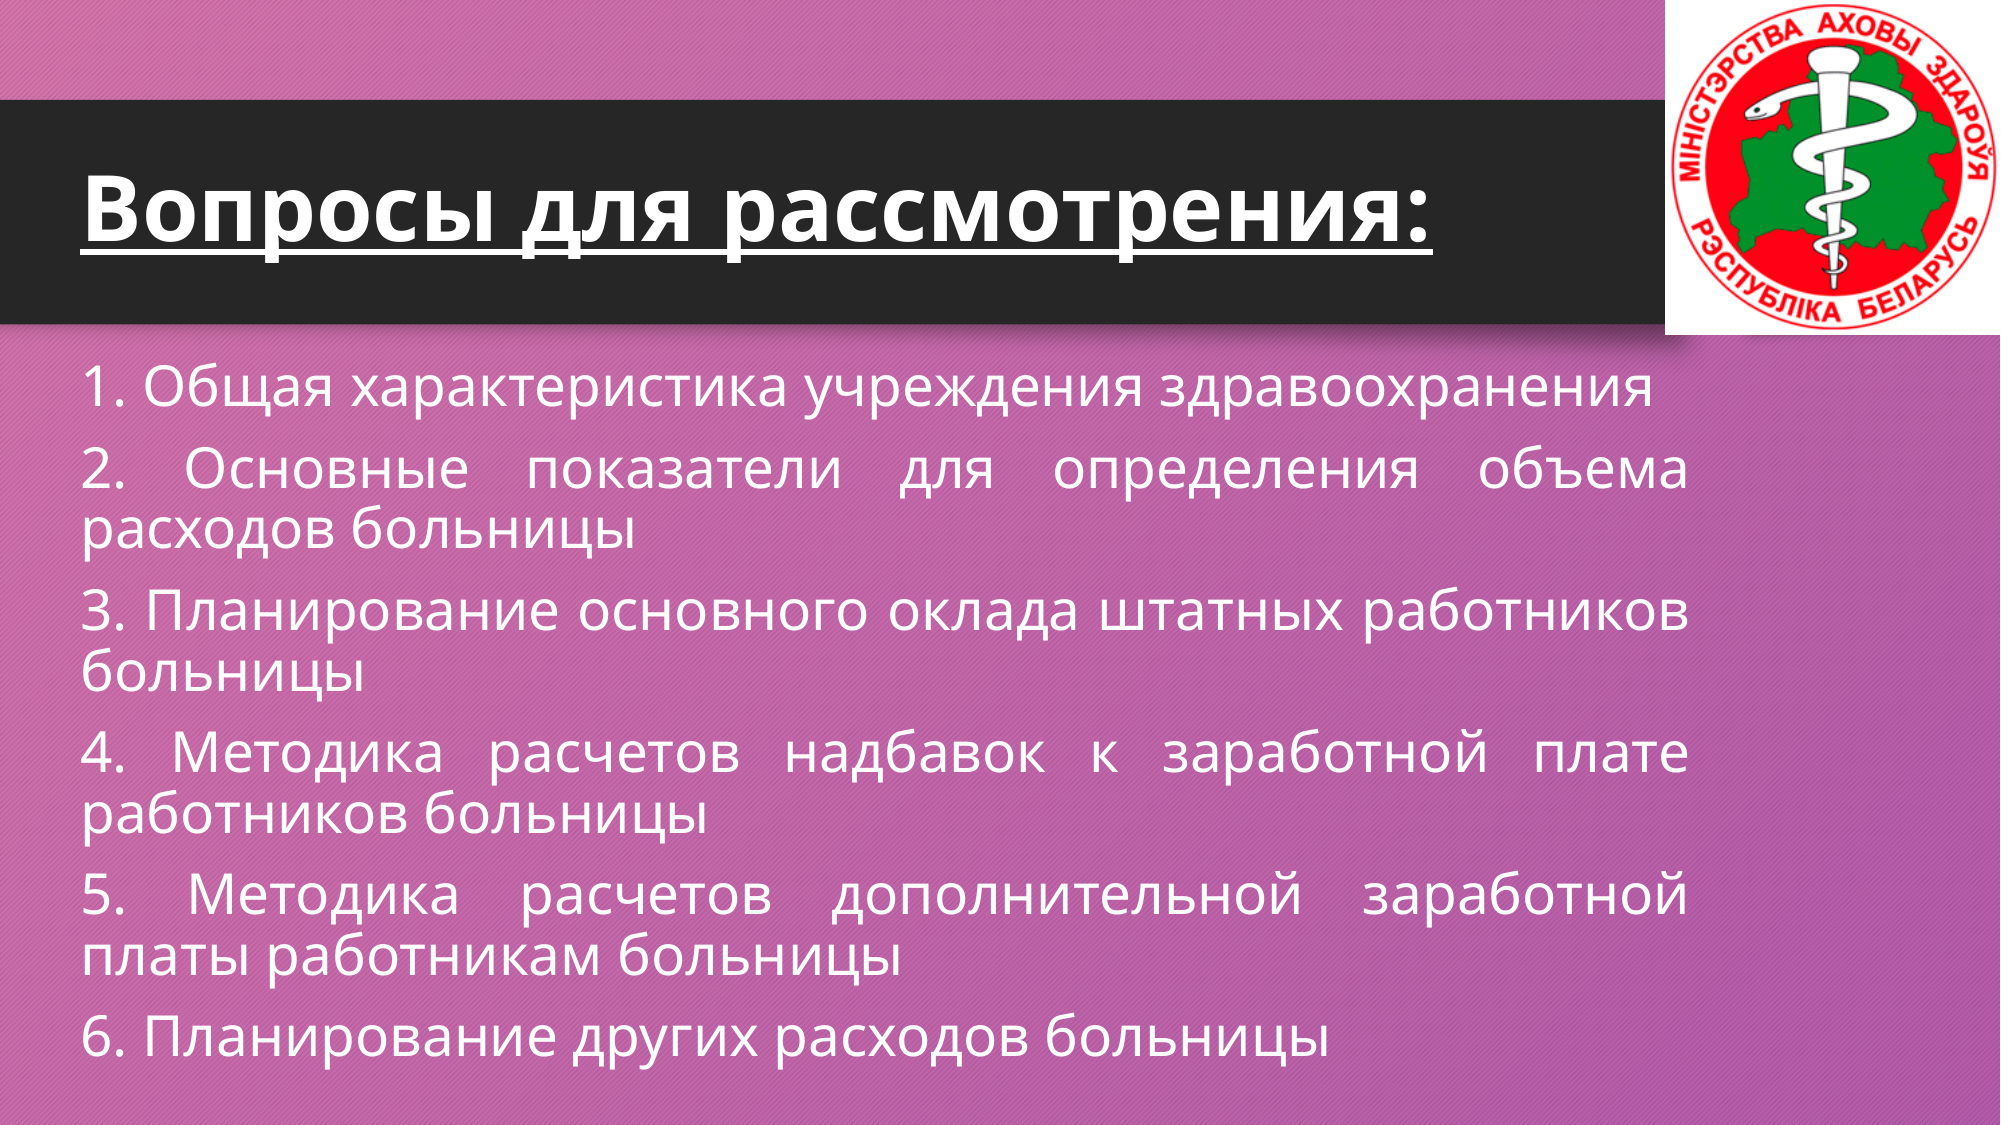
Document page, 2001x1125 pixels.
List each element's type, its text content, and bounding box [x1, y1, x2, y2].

list 1. Общая характеристика учреждения здравоохранения 2. Основные показатели для определения объема расходов больницы 3. Планирование основного оклада штатных работников больницы 4. Методика расчетов надбавок к заработной плате работников больницы 5. Методика расчетов дополнительной заработной платы работникам больницы 6. Планирование других расходов больницы [65, 350, 1705, 1125]
picture [0, 0, 2000, 376]
title Вопросы для рассмотрения: [65, 123, 1643, 301]
